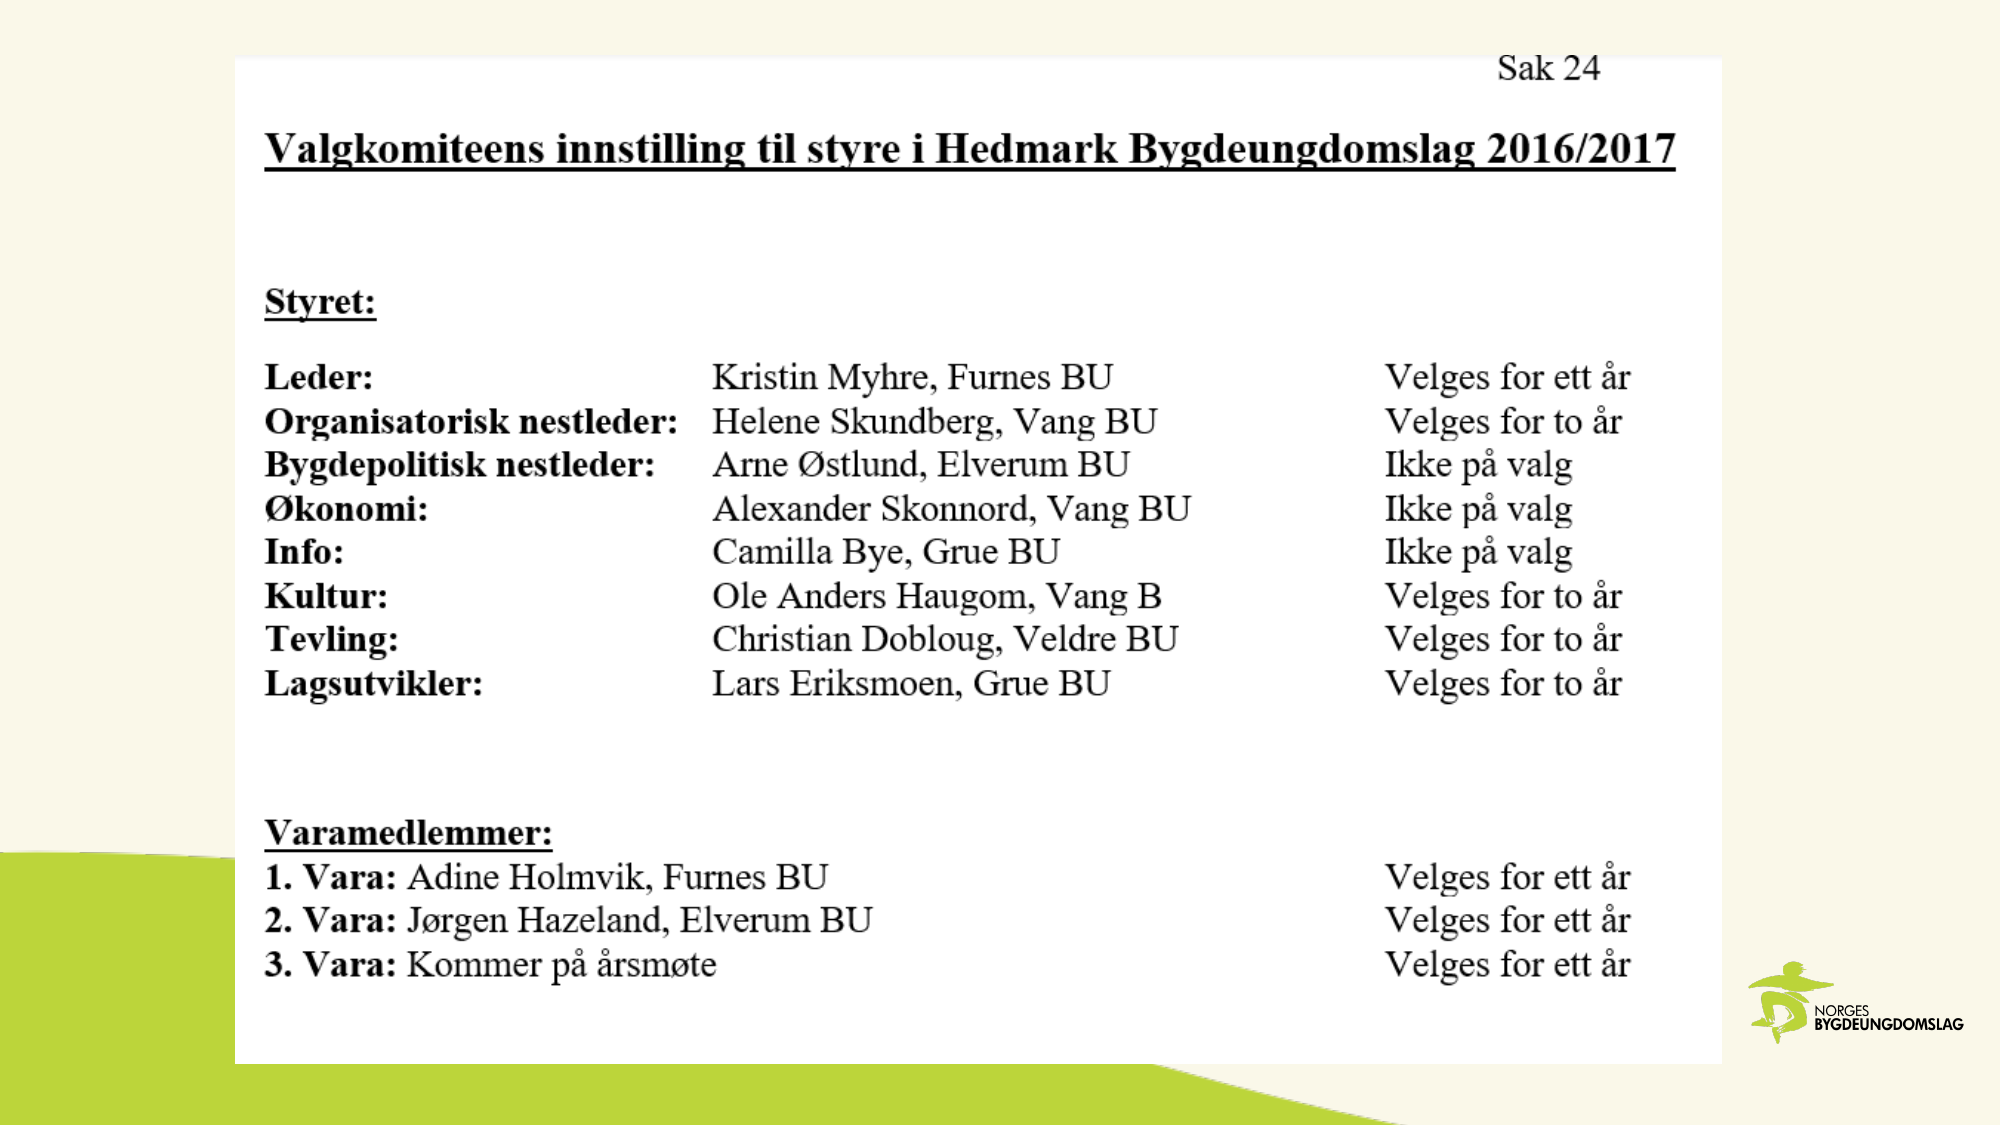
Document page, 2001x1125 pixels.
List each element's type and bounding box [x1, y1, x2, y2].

list [235, 55, 1722, 1064]
